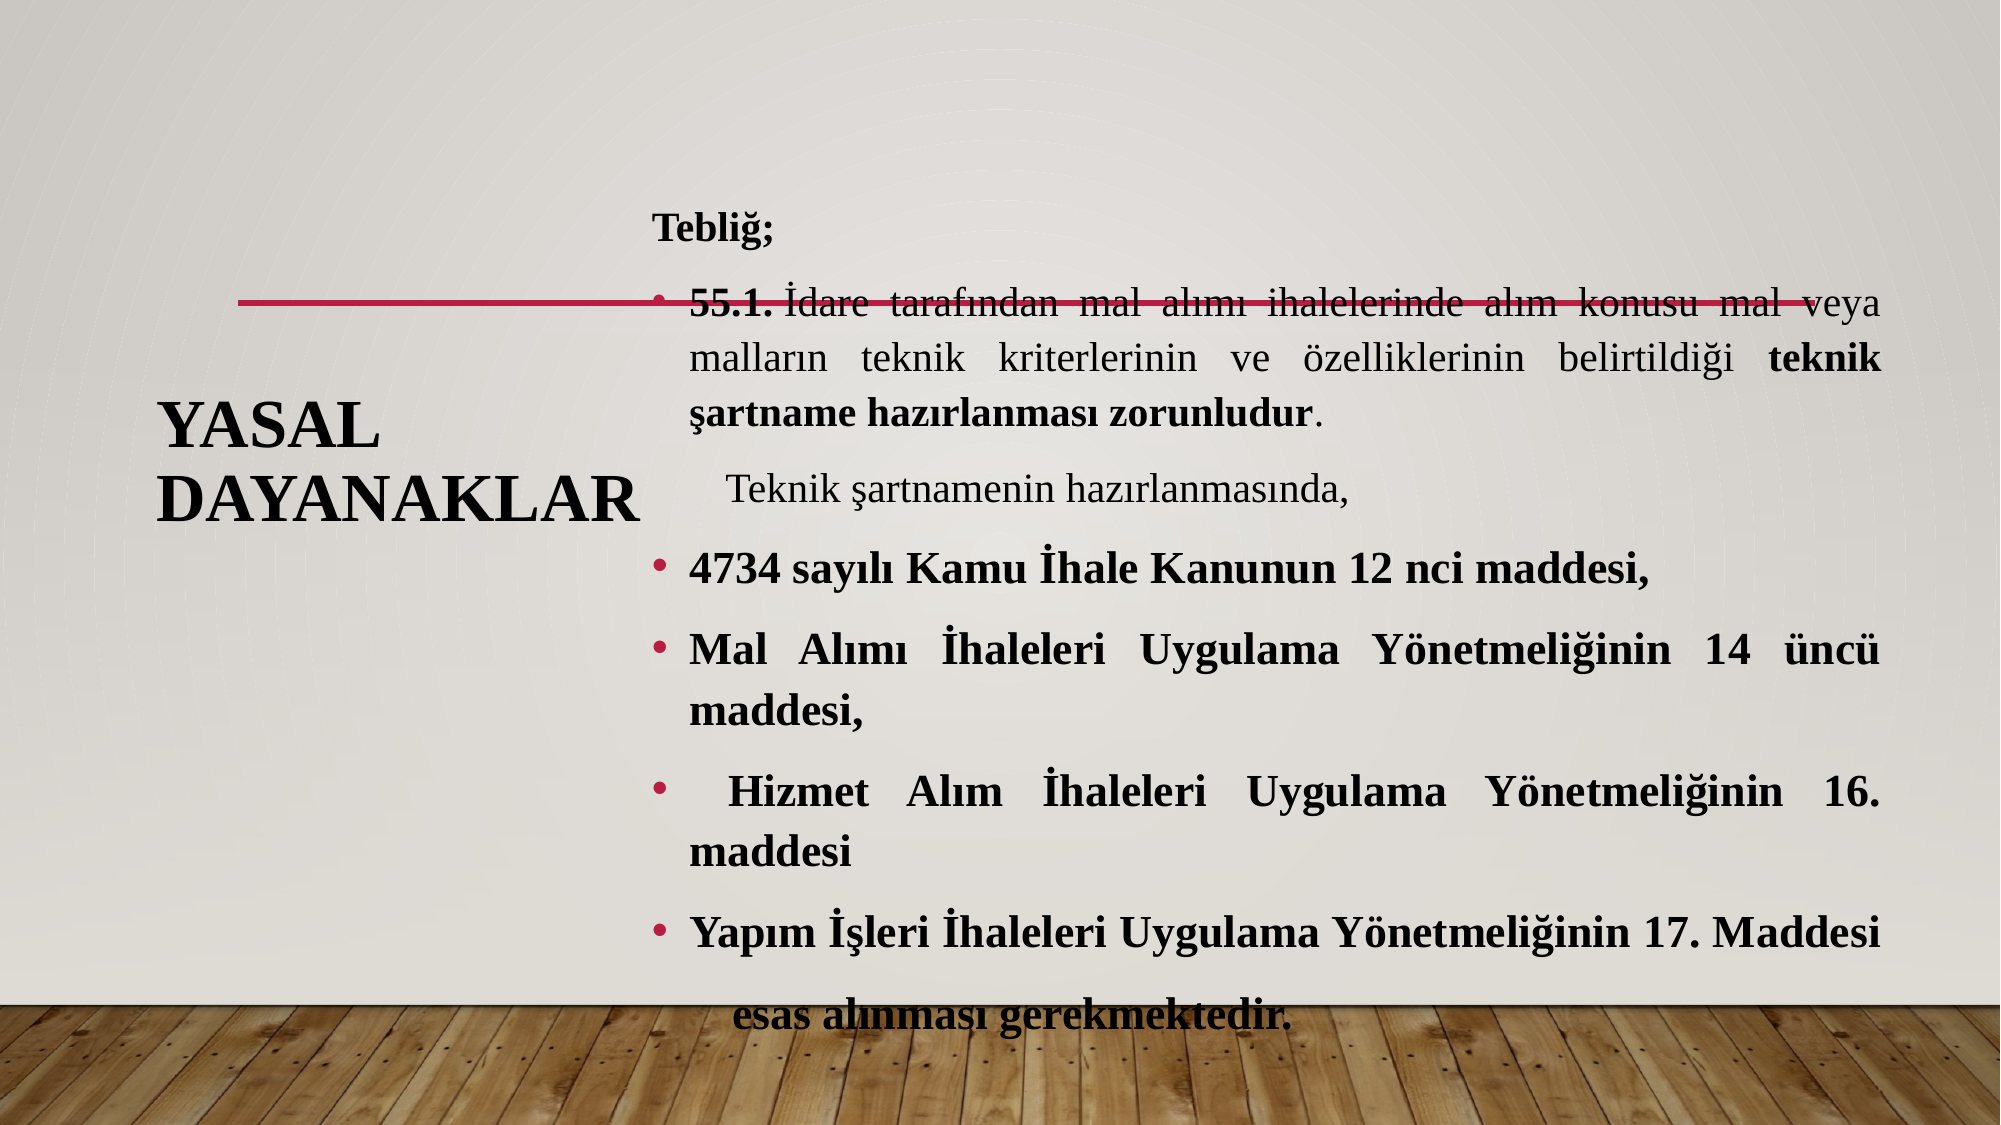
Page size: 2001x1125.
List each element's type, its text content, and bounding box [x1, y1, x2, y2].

title YASAL DAYANAKLAR [141, 186, 636, 820]
picture [0, 1005, 2000, 1125]
list Tebliğ; 55.1. İdare tarafından mal alımı ihalelerinde alım konusu mal veya malların teknik kriterlerinin ve özelliklerinin belirtildiği teknik şartname hazırlanması zorunludur. Teknik şartnamenin hazırlanmasında, 4734 sayılı Kamu İhale Kanunun 12 nci maddesi, Mal Alımı İhaleleri Uygulama Yönetmeliğinin 14 üncü maddesi, Hizmet Alım İhaleleri Uygulama Yönetmeliğinin 16. maddesi Yapım İşleri İhaleleri Uygulama Yönetmeliğinin 17. Maddesi esas alınması gerekmektedir. [636, 186, 1897, 1066]
